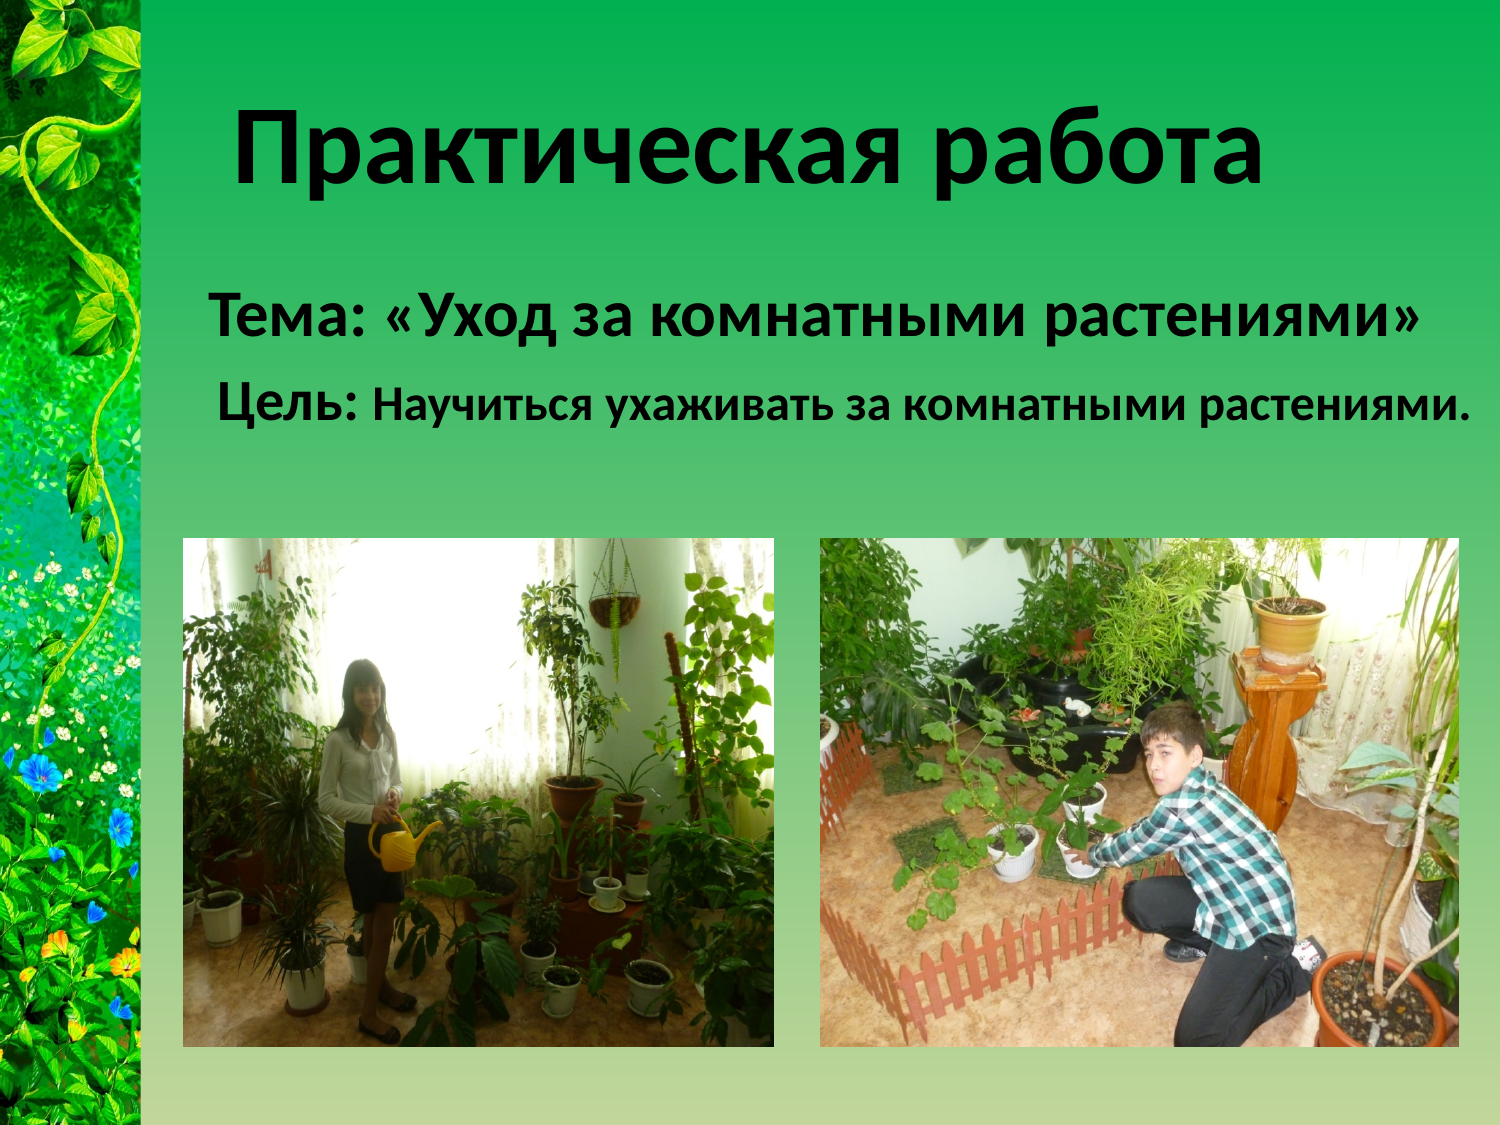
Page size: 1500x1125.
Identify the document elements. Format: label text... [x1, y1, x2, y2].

title Практическая работа [74, 44, 1426, 233]
picture [820, 538, 1459, 1048]
list Тема: «Уход за комнатными растениями» Цель: Научиться ухаживать за комнатными растениями. [135, 262, 1500, 1125]
picture [0, 0, 141, 1125]
picture [182, 538, 774, 1048]
